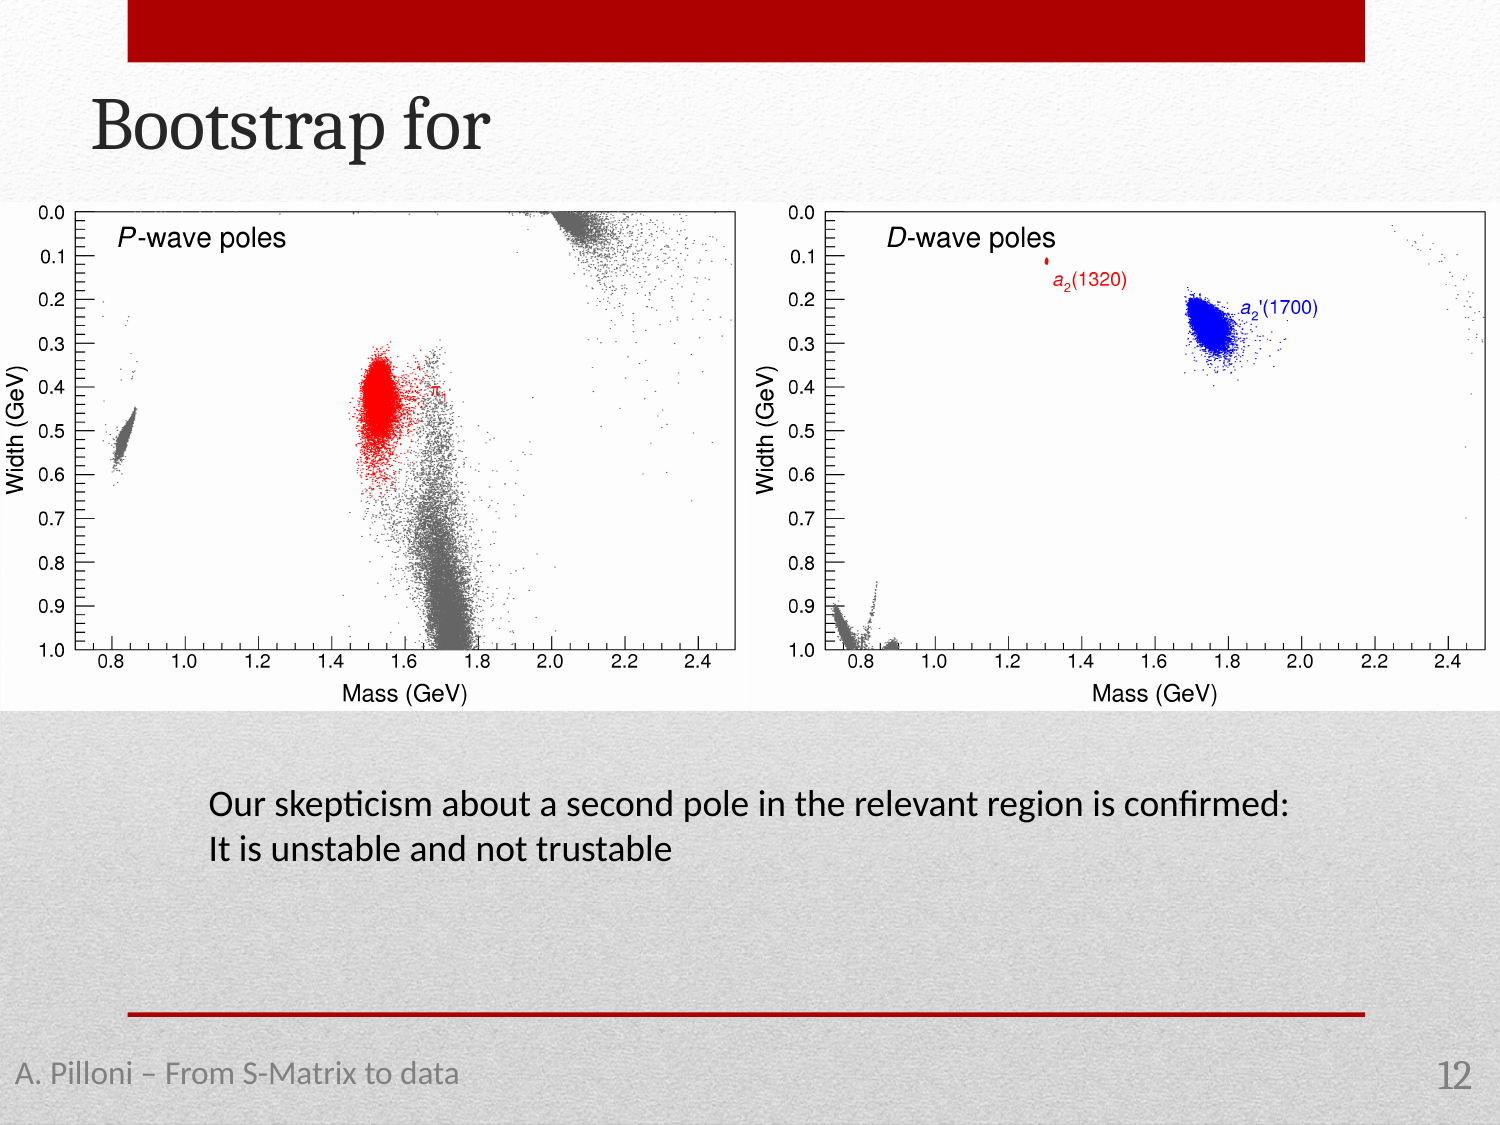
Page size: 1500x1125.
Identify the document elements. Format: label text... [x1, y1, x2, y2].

picture [0, 201, 1500, 712]
text_box [74, 0, 1425, 169]
slide_number 12 [1362, 1043, 1488, 1104]
text_box A. Pilloni – From S-Matrix to data [0, 1043, 1131, 1099]
text_box Our skepticism about a second pole in the relevant region is confirmed: It is unstable and not trustable [193, 771, 1307, 876]
